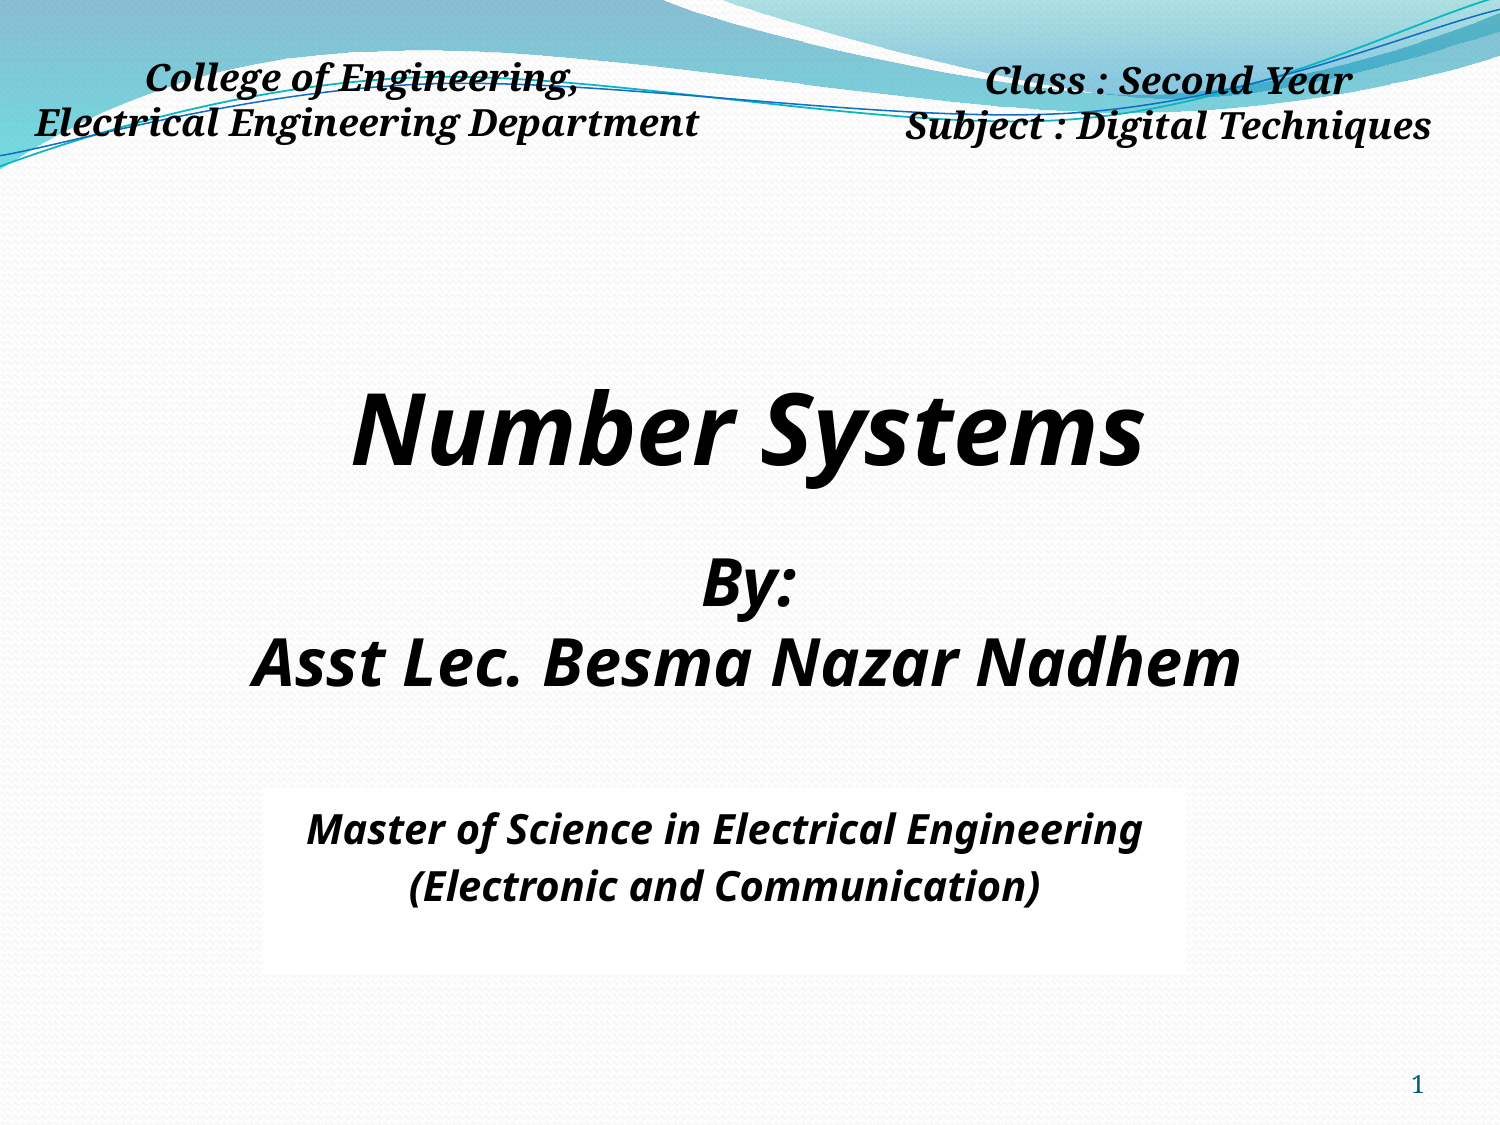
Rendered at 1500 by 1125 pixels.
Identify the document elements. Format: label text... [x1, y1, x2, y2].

text_box Number Systems [0, 358, 1500, 494]
text_box Master of Science in Electrical Engineering (Electronic and Communication) [263, 787, 1187, 975]
text_box Class : Second Year Subject : Digital Techniques [862, 49, 1475, 155]
text_box By: Asst Lec. Besma Nazar Nadhem [211, 532, 1287, 822]
text_box College of Engineering, Electrical Engineering Department [0, 46, 725, 197]
slide_number 1 [1299, 1042, 1425, 1103]
